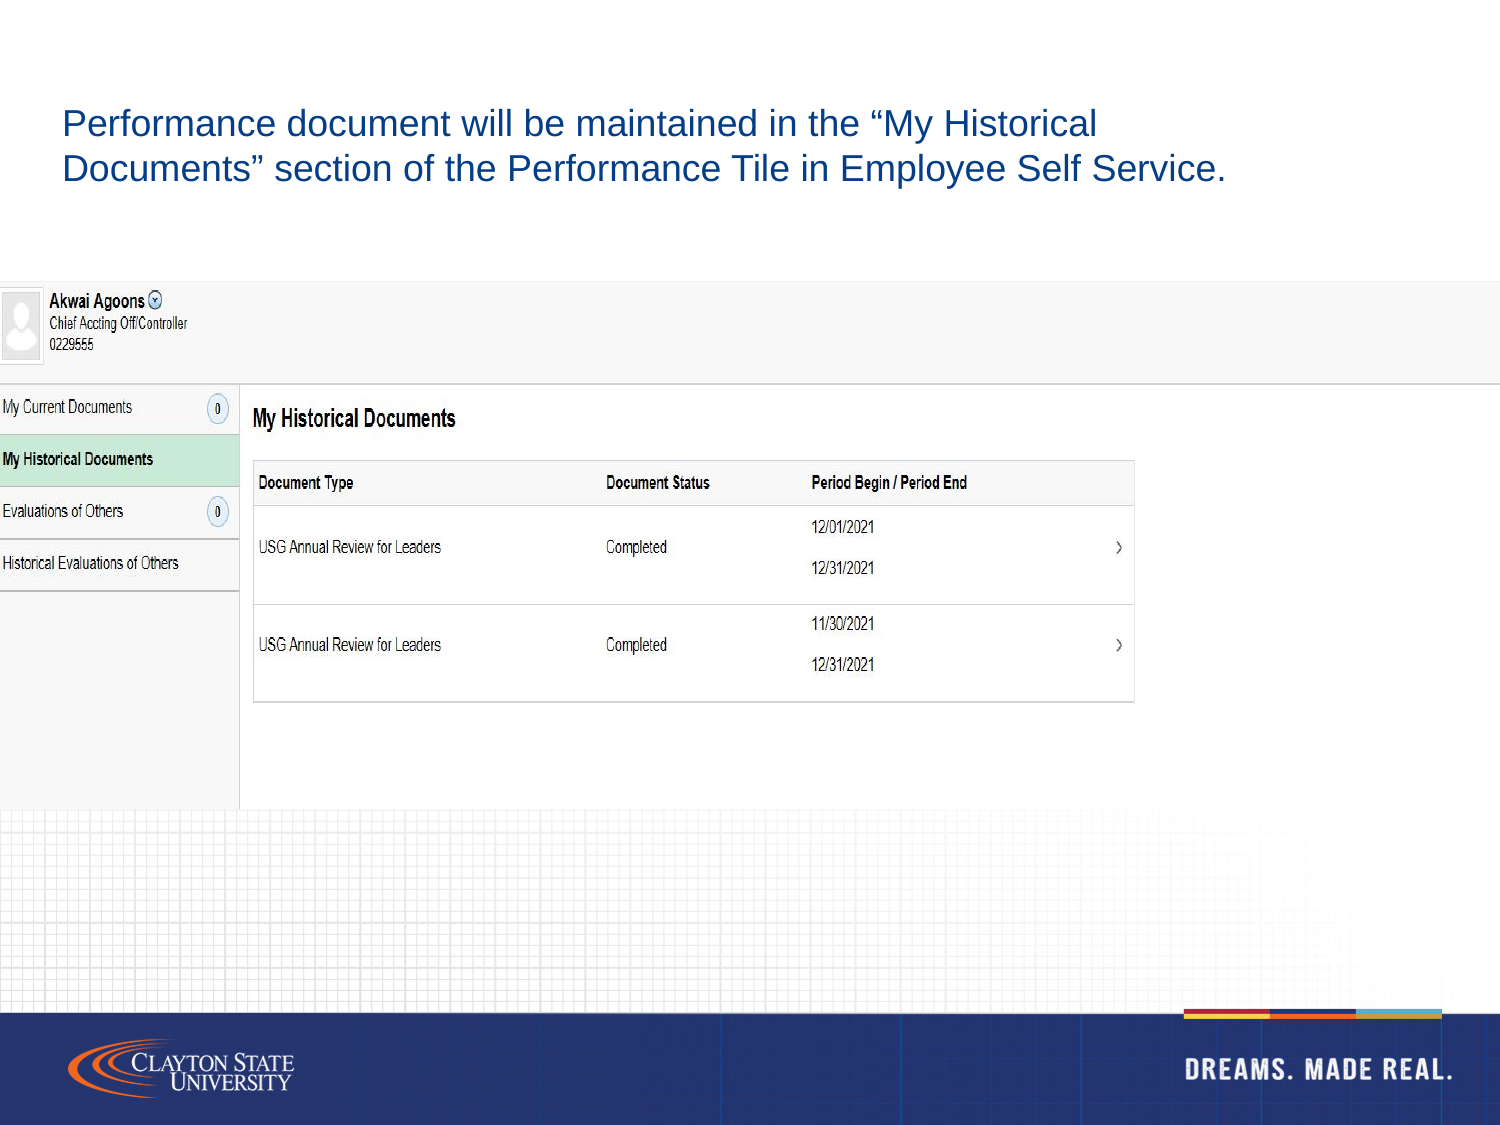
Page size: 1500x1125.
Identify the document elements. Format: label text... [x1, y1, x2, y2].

text_box Performance document will be maintained in the “My Historical Documents” section of the Performance Tile in Employee Self Service. [47, 91, 1295, 197]
picture [0, 0, 1500, 1125]
